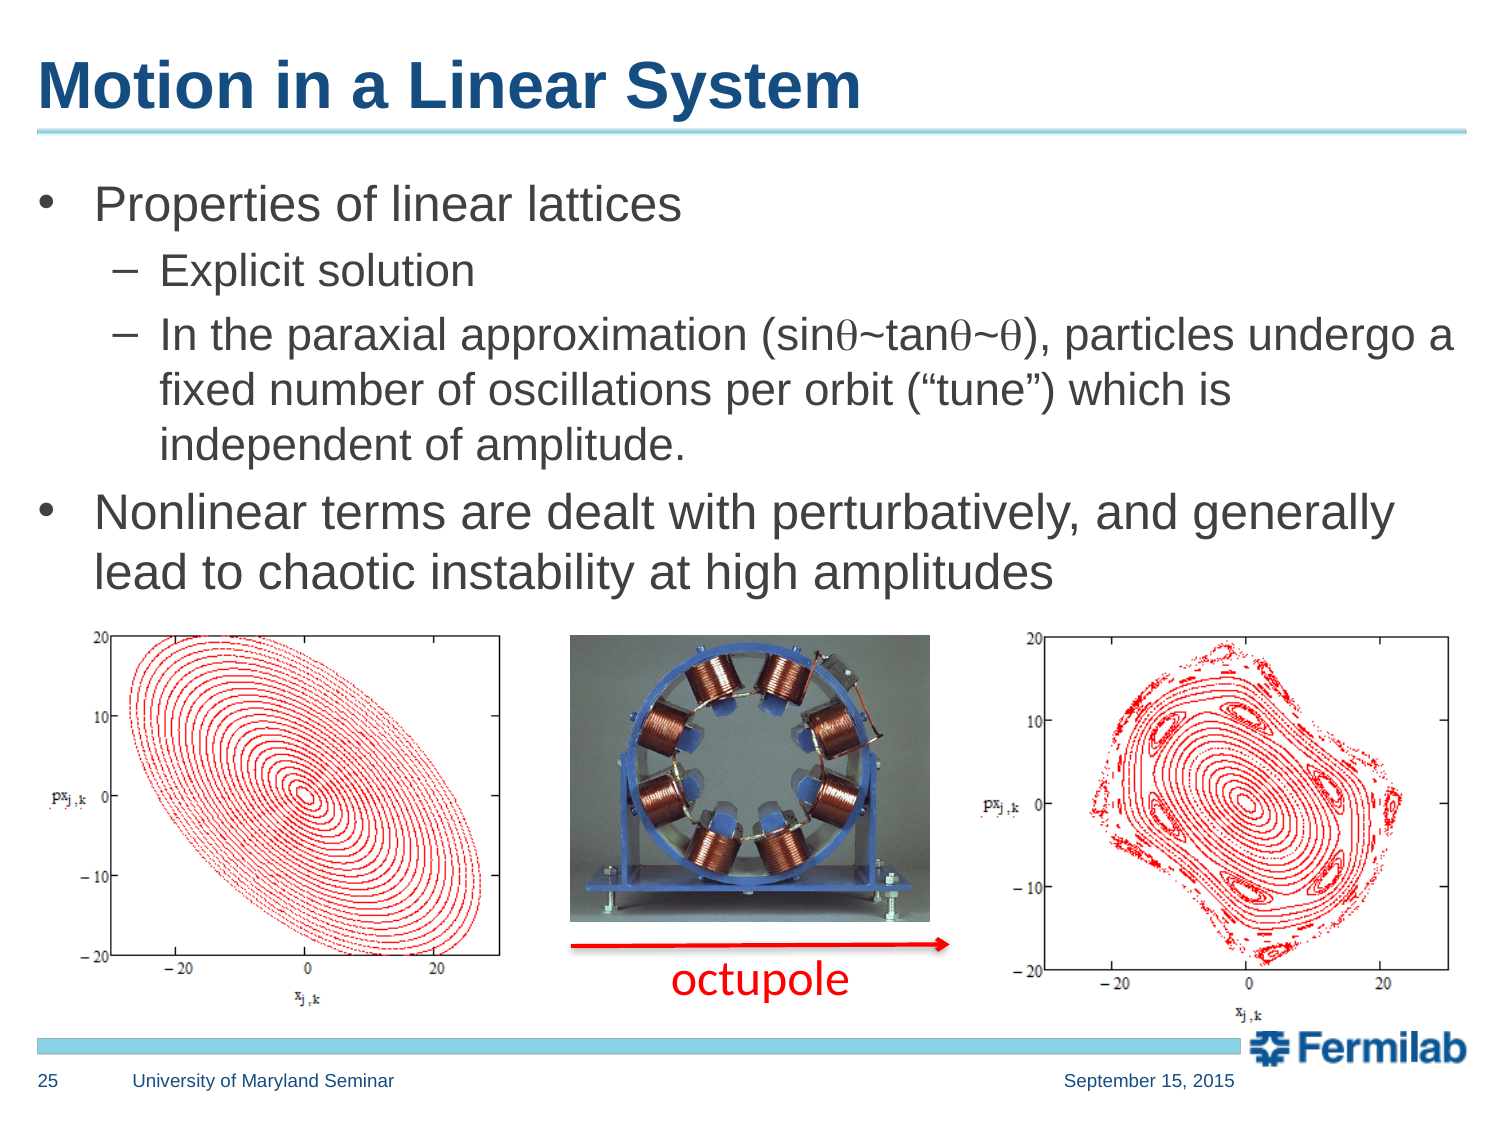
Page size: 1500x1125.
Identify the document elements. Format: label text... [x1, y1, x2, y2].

title Motion in a Linear System [37, 17, 1463, 123]
slide_number 25 [37, 1068, 111, 1109]
text_box octupole [612, 955, 909, 1013]
picture [968, 610, 1481, 1031]
footer University of Maryland Seminar [132, 1068, 1014, 1109]
picture [38, 610, 530, 1015]
text_box octupole [612, 938, 909, 942]
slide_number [1058, 1068, 1235, 1109]
picture [570, 635, 930, 923]
list Properties of linear lattices Explicit solution In the paraxial approximation (sinq~tanq~q), particles undergo a fixed number of oscillations per orbit (“tune”) which is independent of amplitude. Nonlinear terms are dealt with perturbatively, and generally lead to chaotic instability at high amplitudes [37, 171, 1461, 297]
